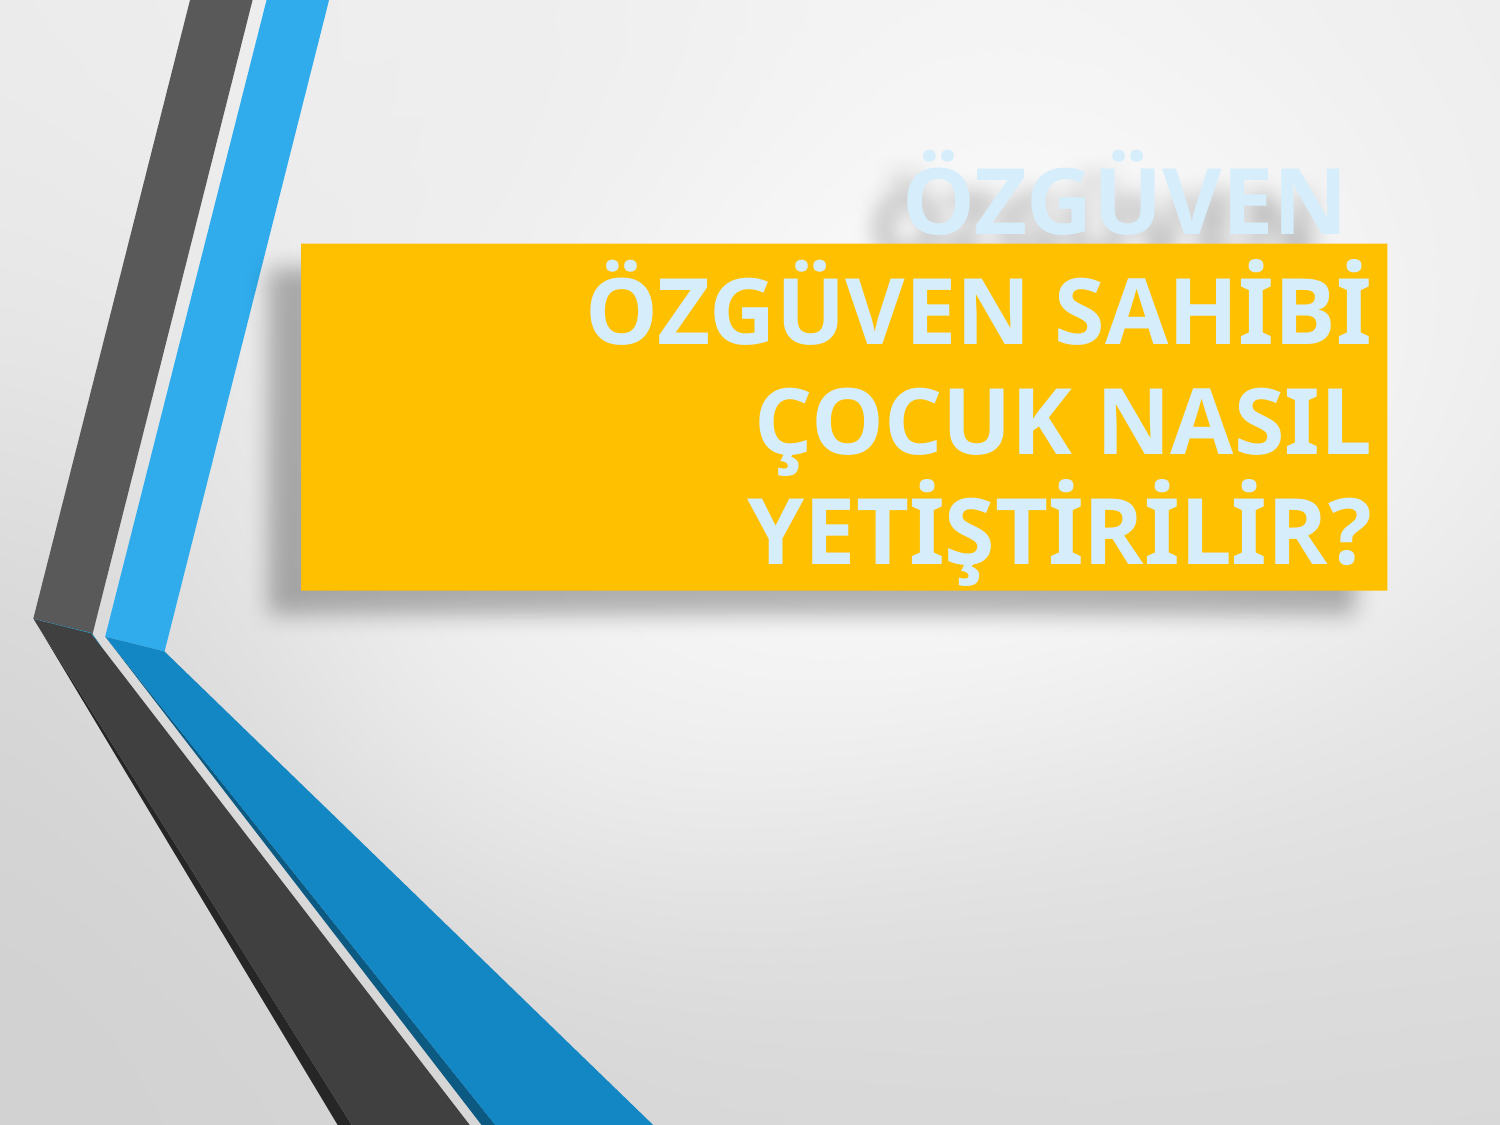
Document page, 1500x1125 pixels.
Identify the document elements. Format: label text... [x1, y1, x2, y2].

title ÖZGÜVEN ÖZGÜVEN SAHİBİ ÇOCUK NASIL YETİŞTİRİLİR? [300, 242, 1389, 592]
